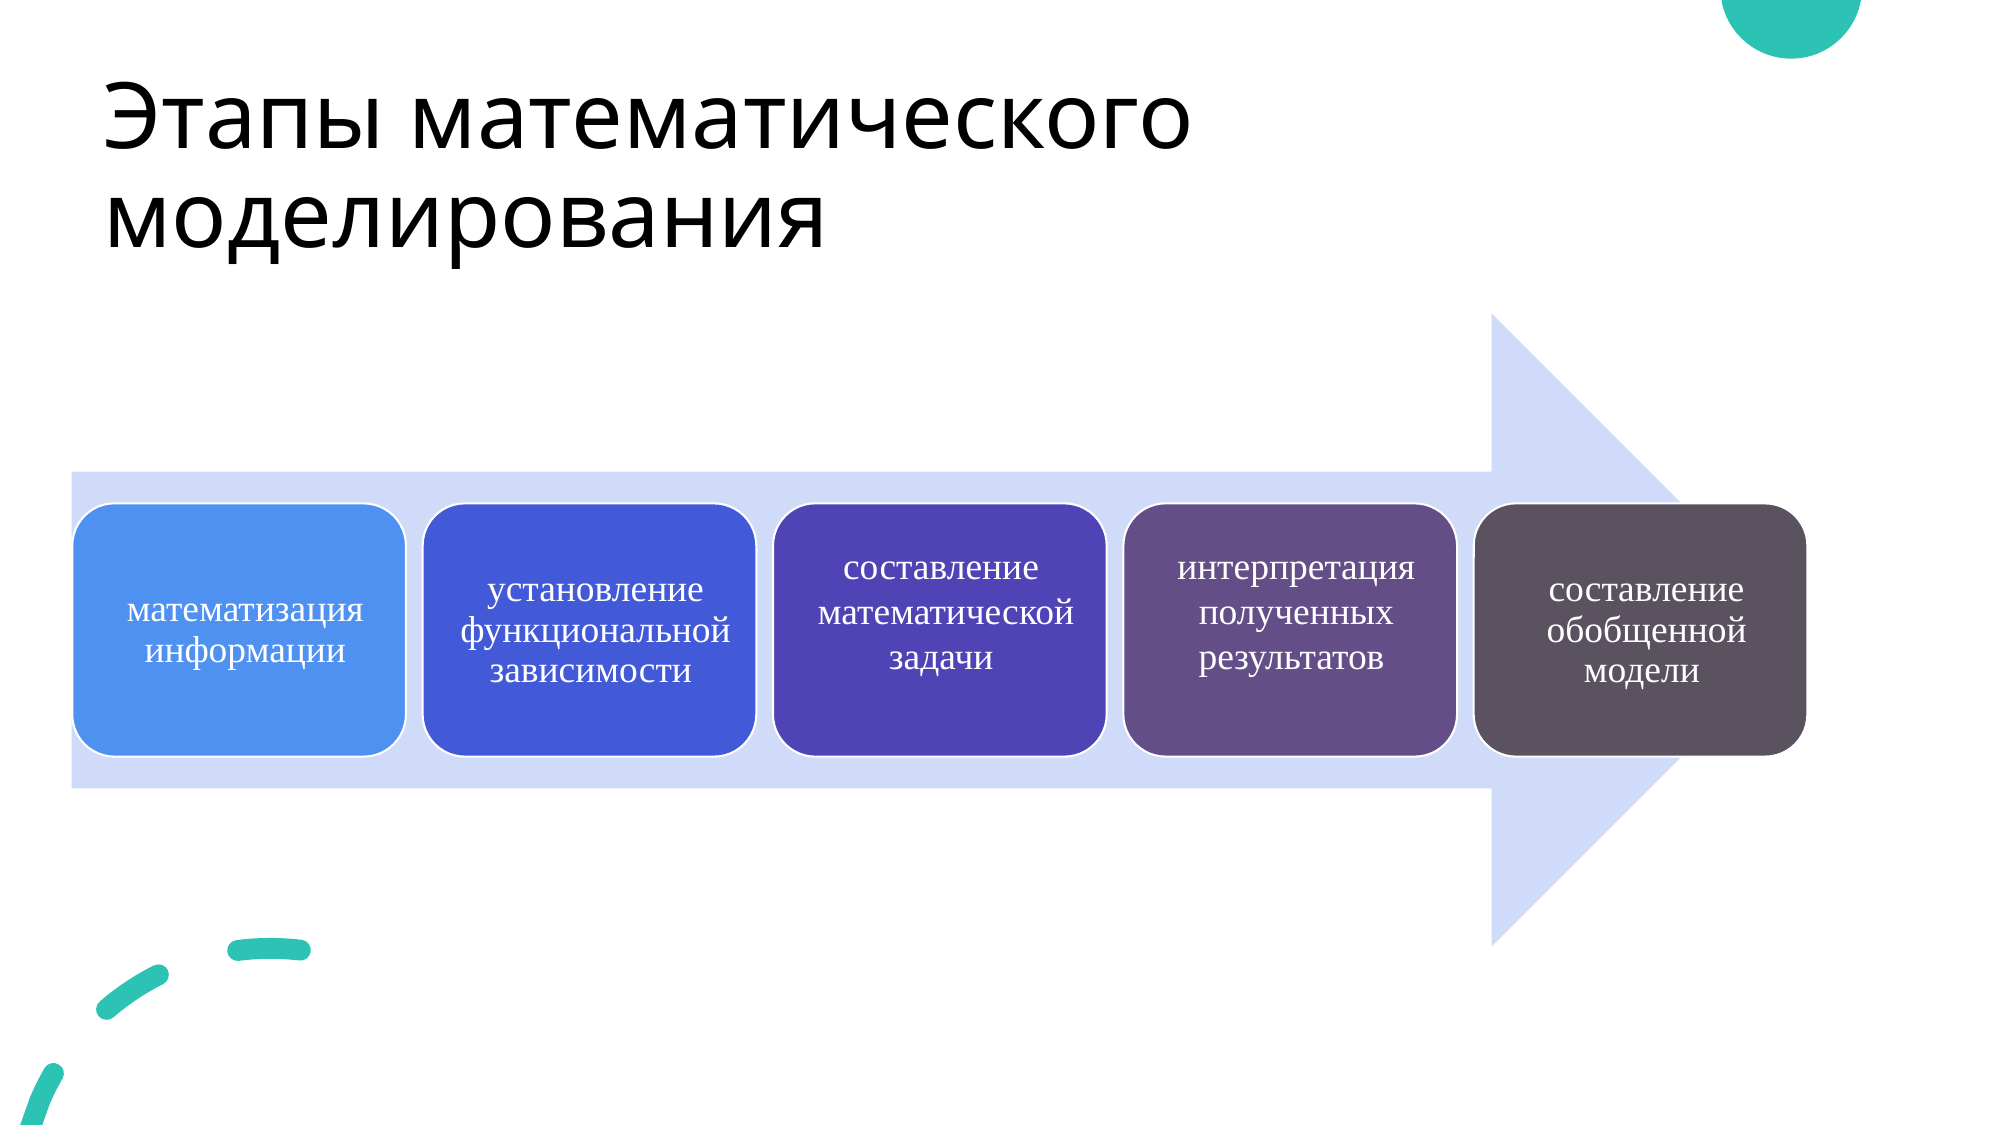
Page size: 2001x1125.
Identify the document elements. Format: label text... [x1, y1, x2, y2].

title Этапы математического моделирования [88, 59, 1814, 278]
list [71, 313, 1809, 947]
